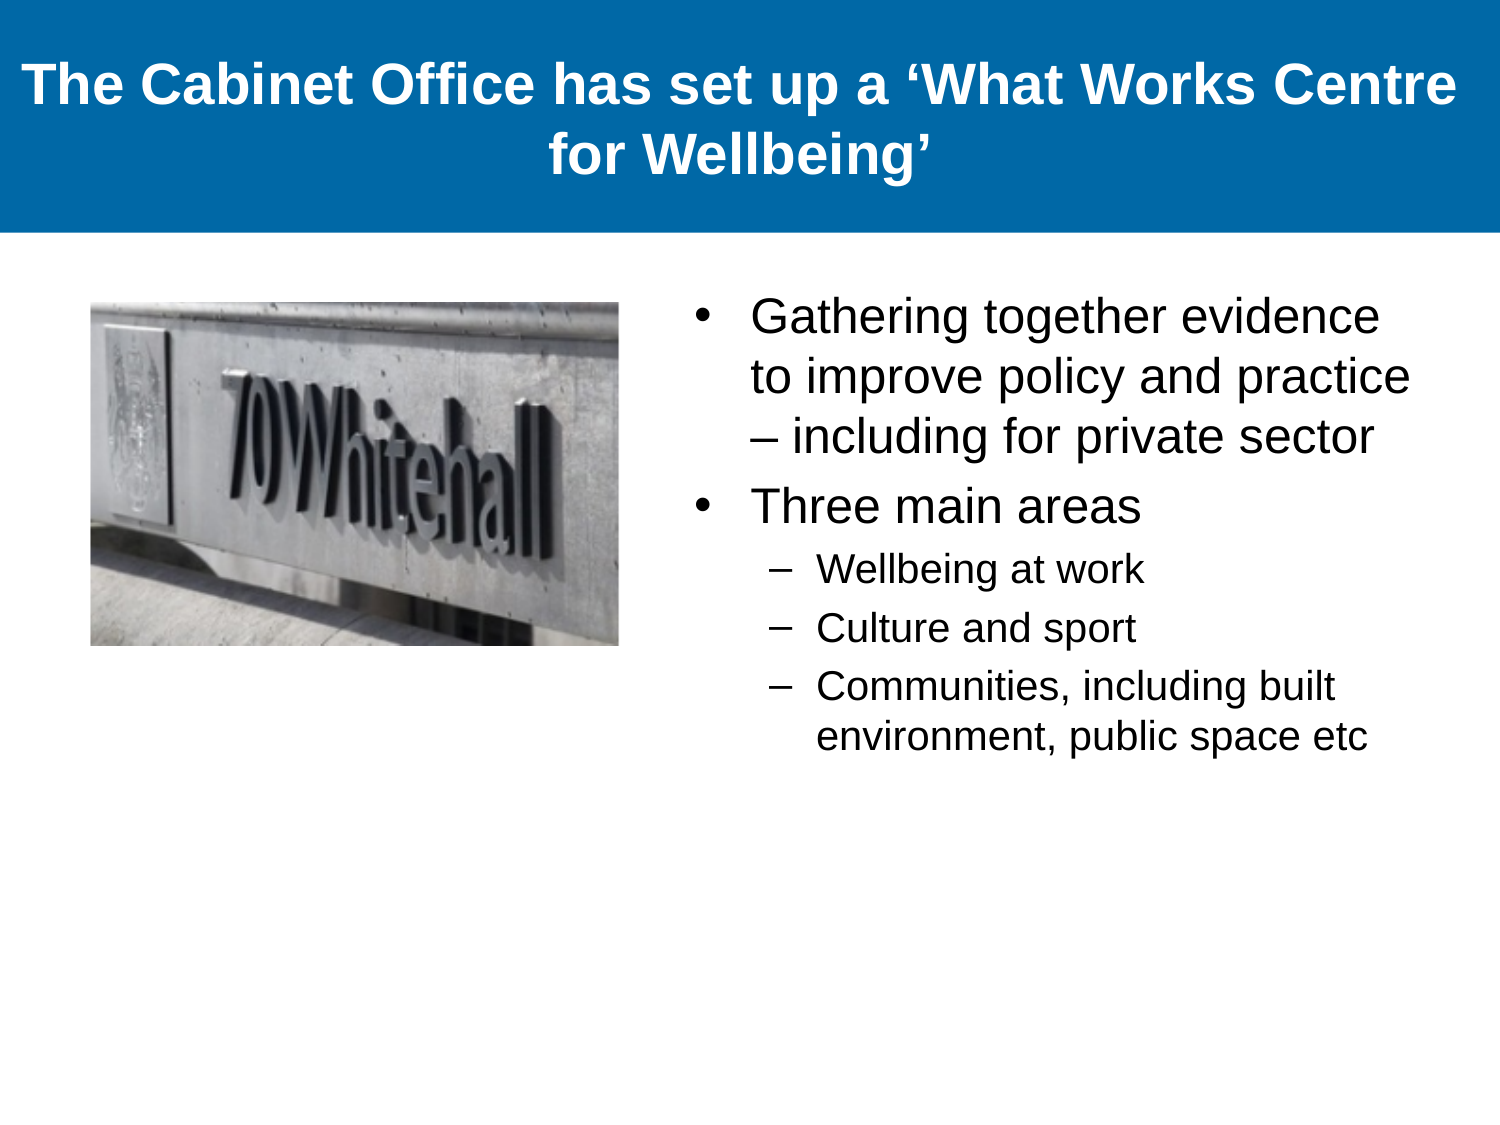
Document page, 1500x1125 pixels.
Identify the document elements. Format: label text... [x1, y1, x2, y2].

picture [89, 302, 621, 646]
list Gathering together evidence to improve policy and practice – including for private sector Three main areas Wellbeing at work Culture and sport Communities, including built environment, public space etc [679, 276, 1447, 1097]
title The Cabinet Office has set up a ‘What Works Centre for Wellbeing’ [0, 0, 1500, 233]
